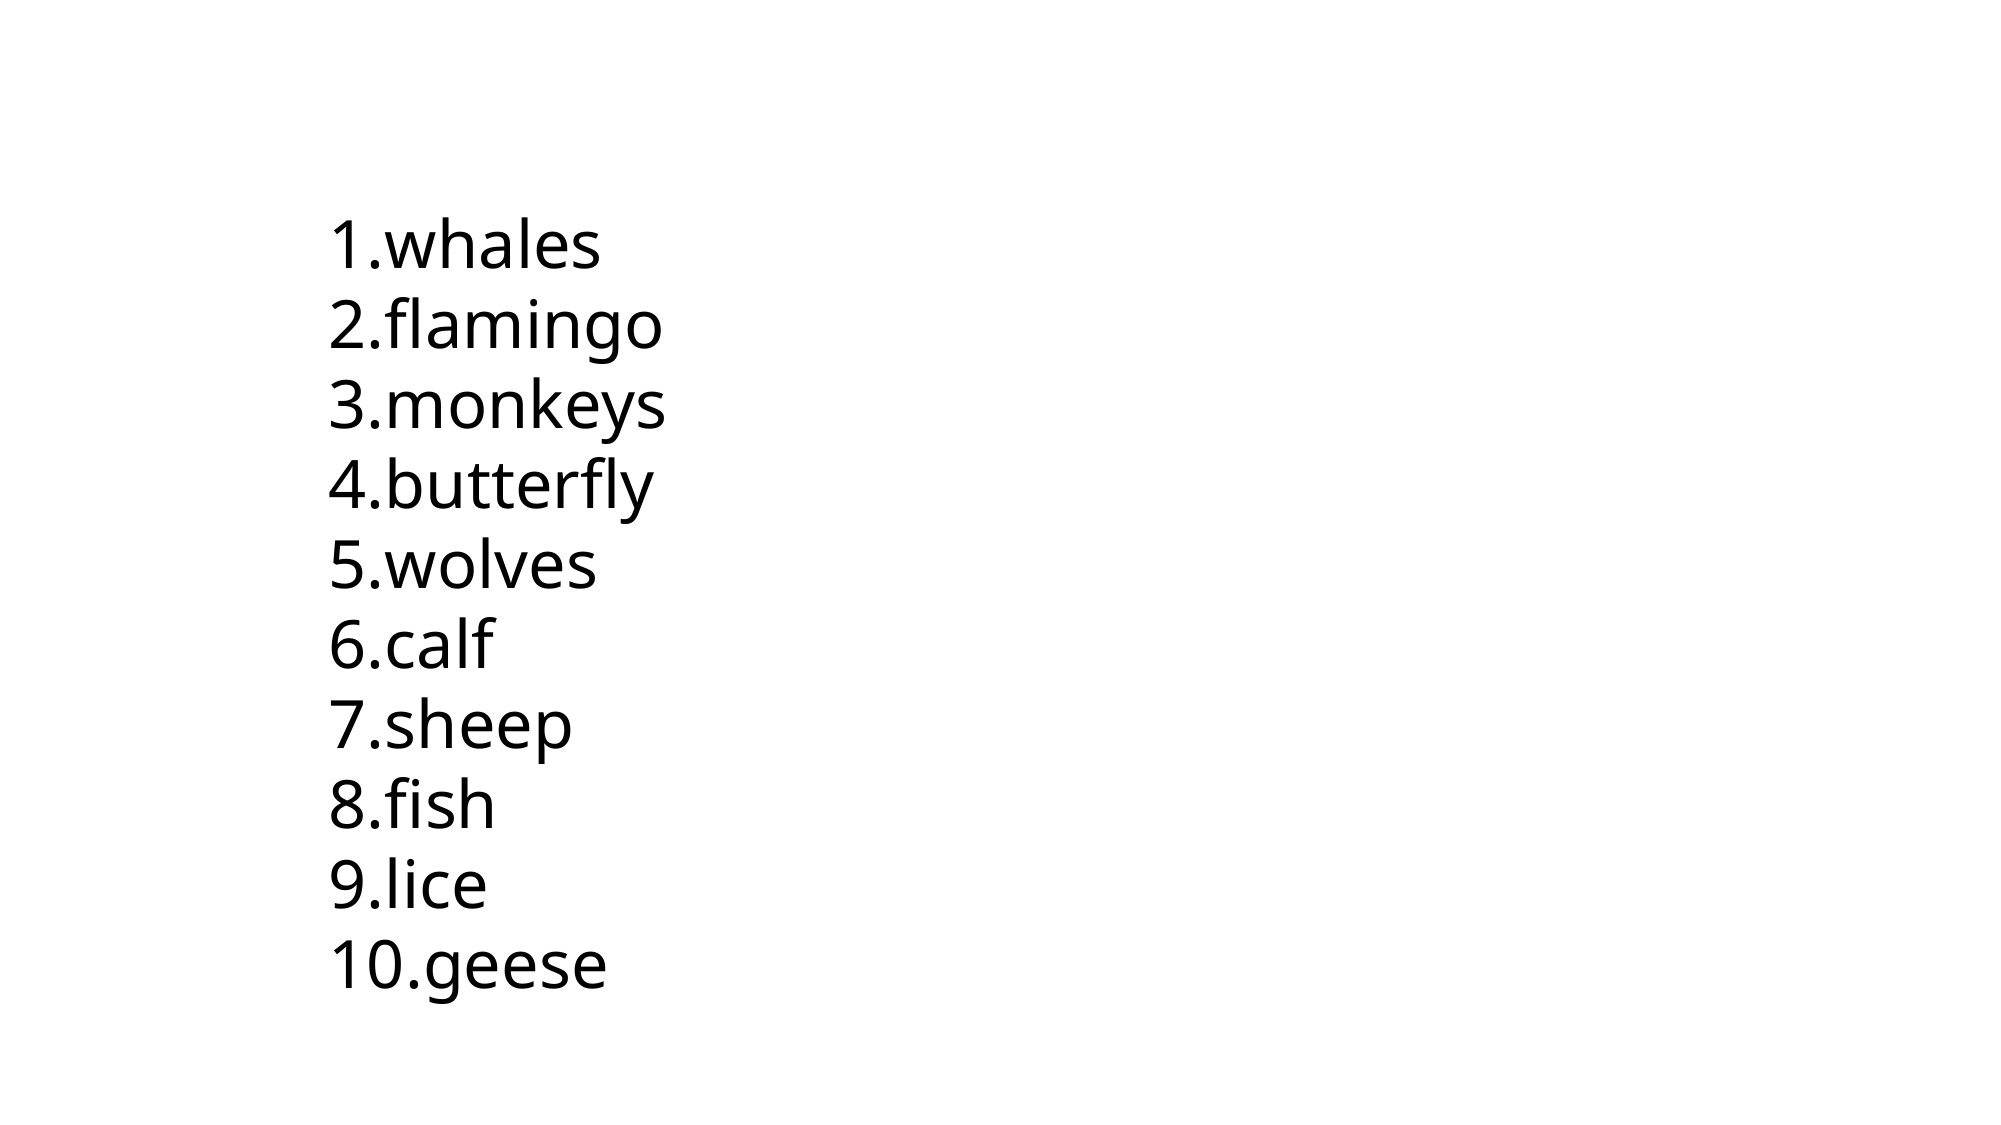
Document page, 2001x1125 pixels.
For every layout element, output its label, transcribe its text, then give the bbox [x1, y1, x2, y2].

text_box whales flamingo monkeys butterfly wolves calf sheep fish lice geese [313, 194, 683, 1010]
